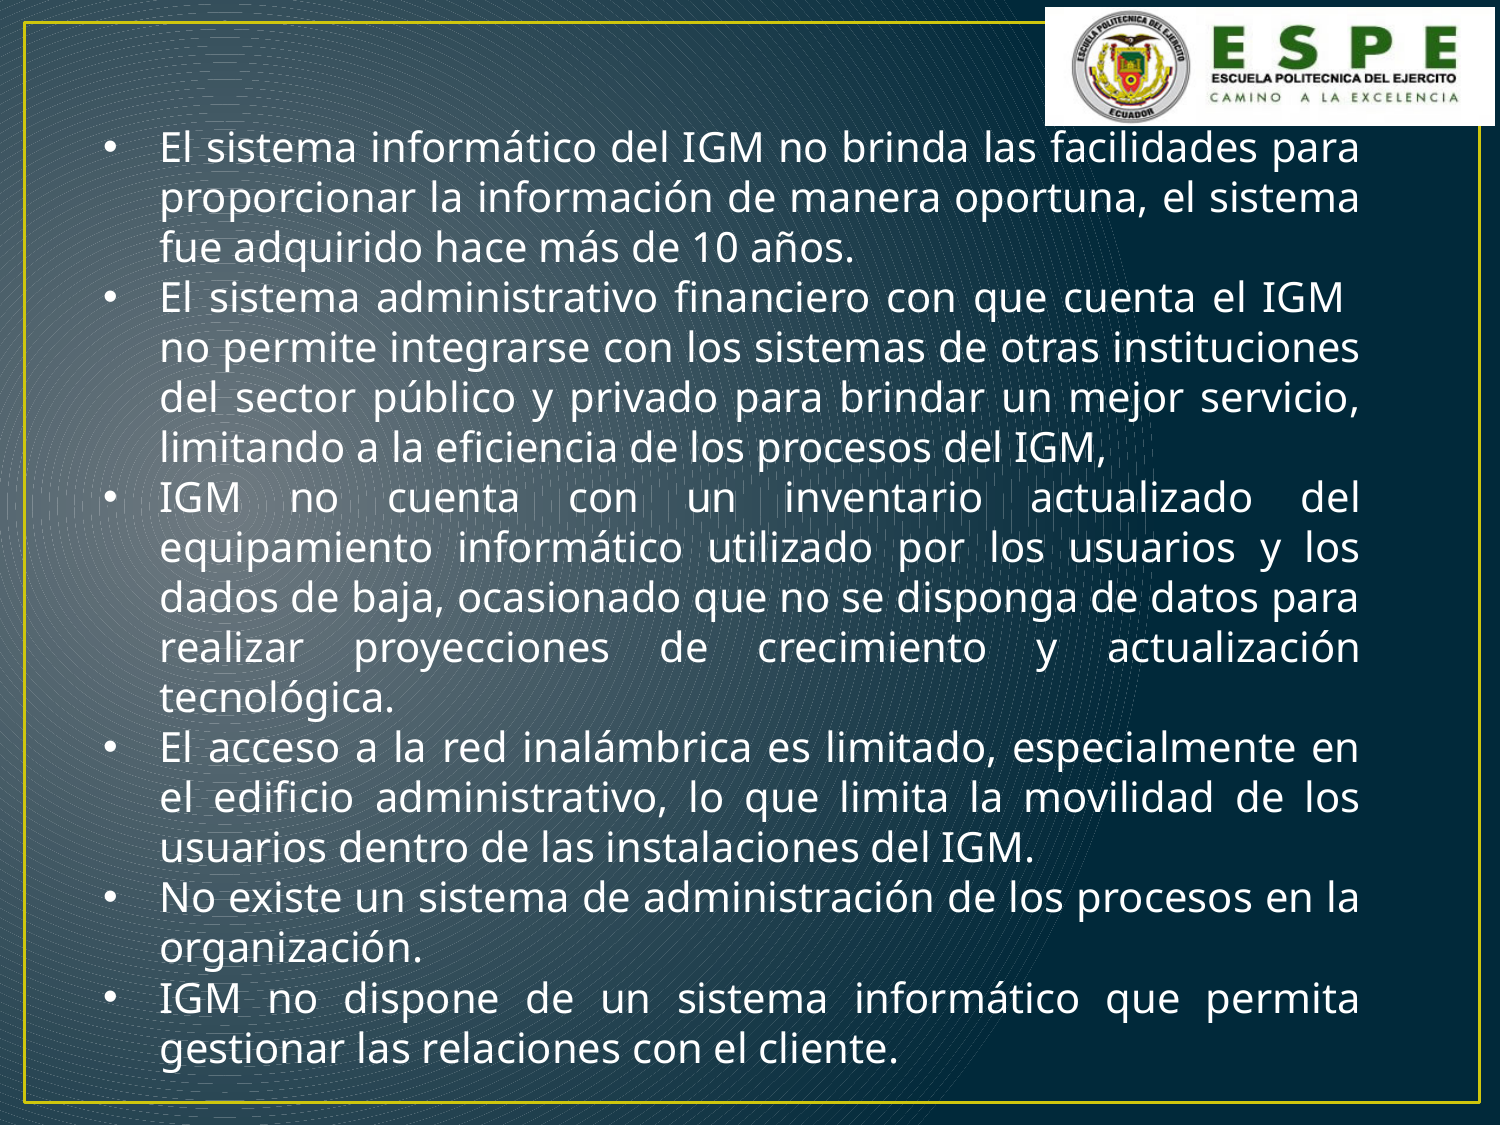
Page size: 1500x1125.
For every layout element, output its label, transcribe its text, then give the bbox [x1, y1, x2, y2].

picture [1045, 8, 1494, 126]
text_box El sistema informático del IGM no brinda las facilidades para proporcionar la información de manera oportuna, el sistema fue adquirido hace más de 10 años. El sistema administrativo financiero con que cuenta el IGM no permite integrarse con los sistemas de otras instituciones del sector público y privado para brindar un mejor servicio, limitando a la eficiencia de los procesos del IGM, IGM no cuenta con un inventario actualizado del equipamiento informático utilizado por los usuarios y los dados de baja, ocasionado que no se disponga de datos para realizar proyecciones de crecimiento y actualización tecnológica. El acceso a la red inalámbrica es limitado, especialmente en el edificio administrativo, lo que limita la movilidad de los usuarios dentro de las instalaciones del IGM. No existe un sistema de administración de los procesos en la organización. IGM no dispone de un sistema informático que permita gestionar las relaciones con el cliente. [88, 113, 1376, 1124]
